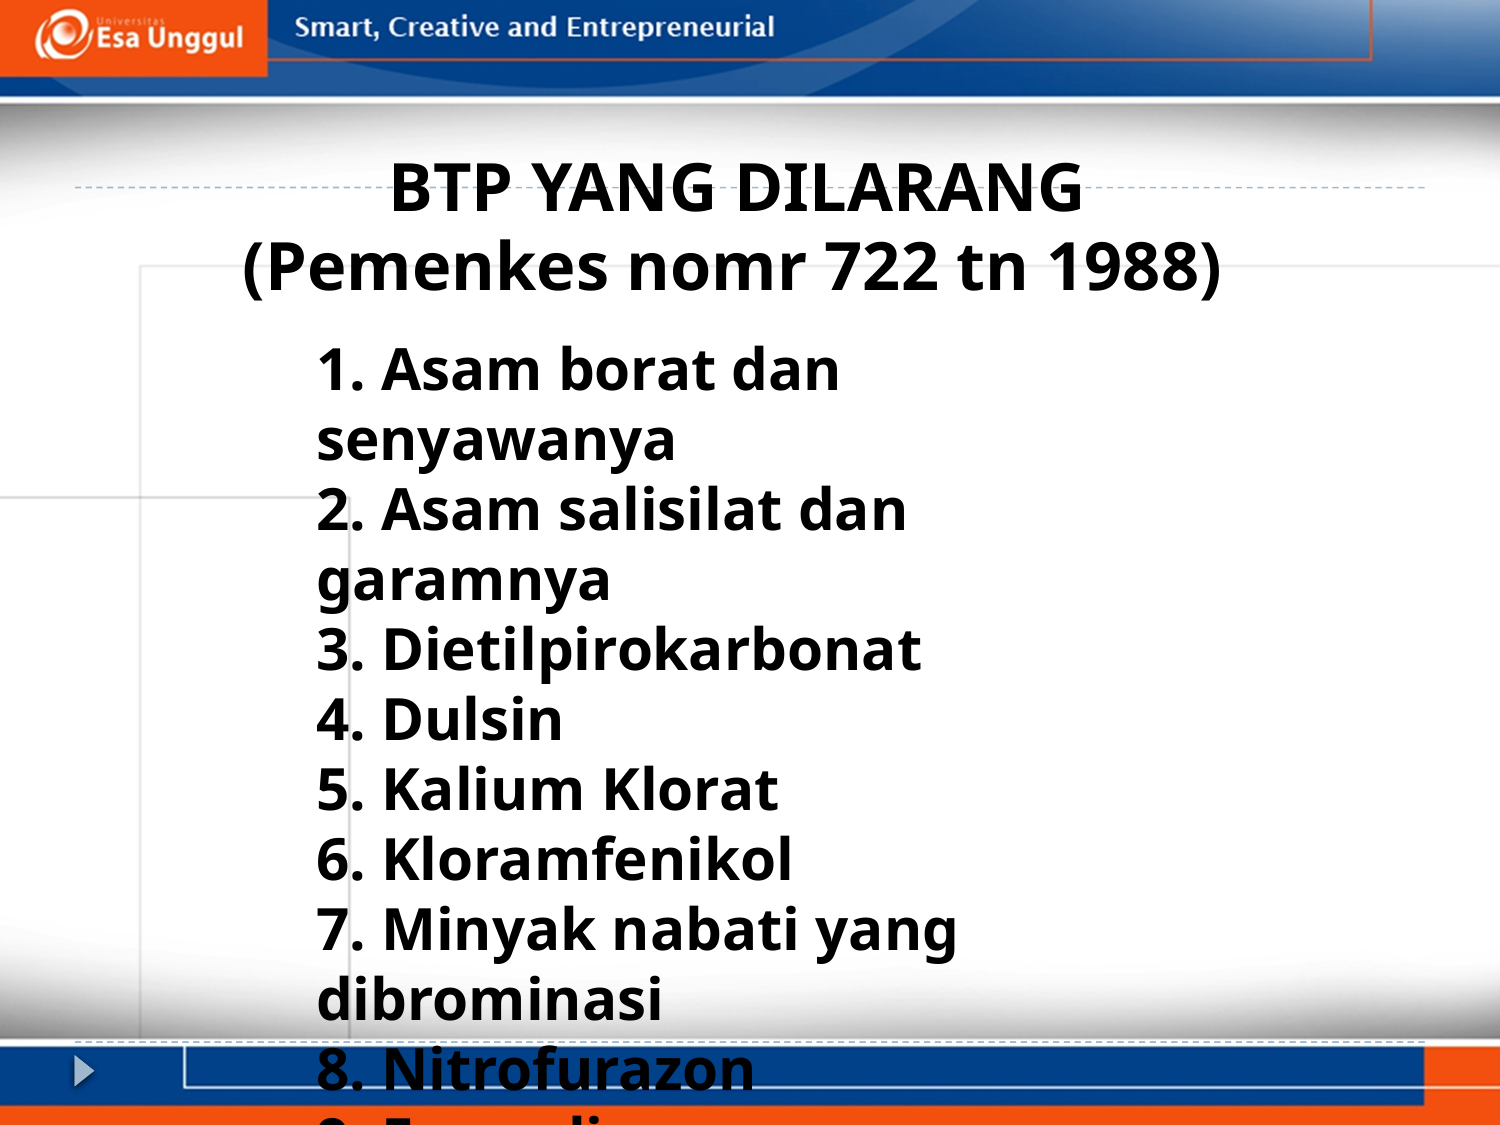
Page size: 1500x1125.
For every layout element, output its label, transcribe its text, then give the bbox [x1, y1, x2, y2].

picture [0, 0, 1500, 1125]
text_box BTP YANG DILARANG (Pemenkes nomr 722 tn 1988) [353, 99, 1122, 280]
text_box 1. Asam borat dan senyawanya 2. Asam salisilat dan garamnya 3. Dietilpirokarbonat 4. Dulsin 5. Kalium Klorat 6. Kloramfenikol 7. Minyak nabati yang dibrominasi 8. Nitrofurazon 9. Formalin [301, 280, 1174, 1125]
